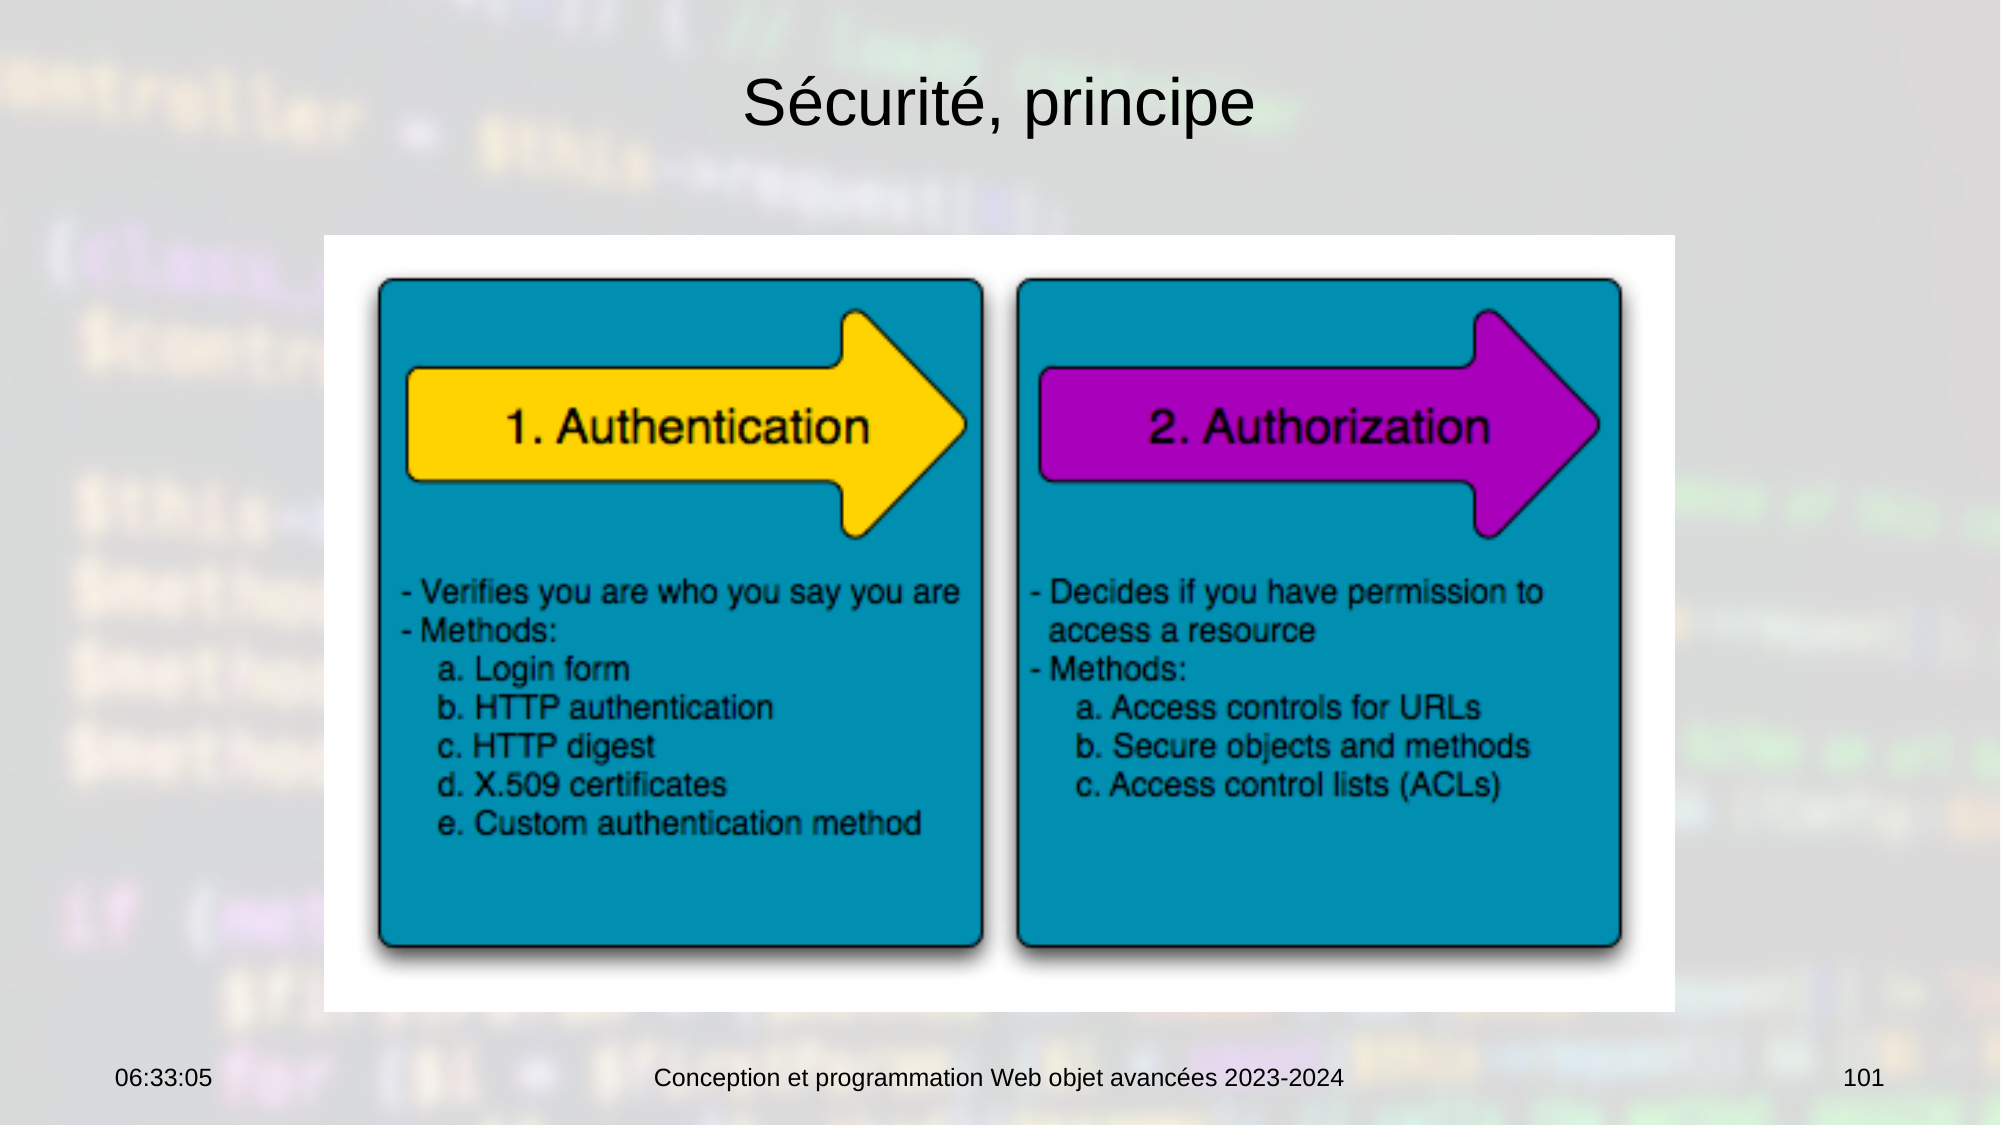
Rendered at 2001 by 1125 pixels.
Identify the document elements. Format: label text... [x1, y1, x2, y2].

footer Conception et programmation Web objet avancées 2023-2024 [361, 1058, 1639, 1100]
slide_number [99, 1058, 339, 1100]
picture [0, 0, 2001, 1125]
slide_number 101 [1661, 1058, 1901, 1100]
title Sécurité, principe [99, 44, 1901, 152]
